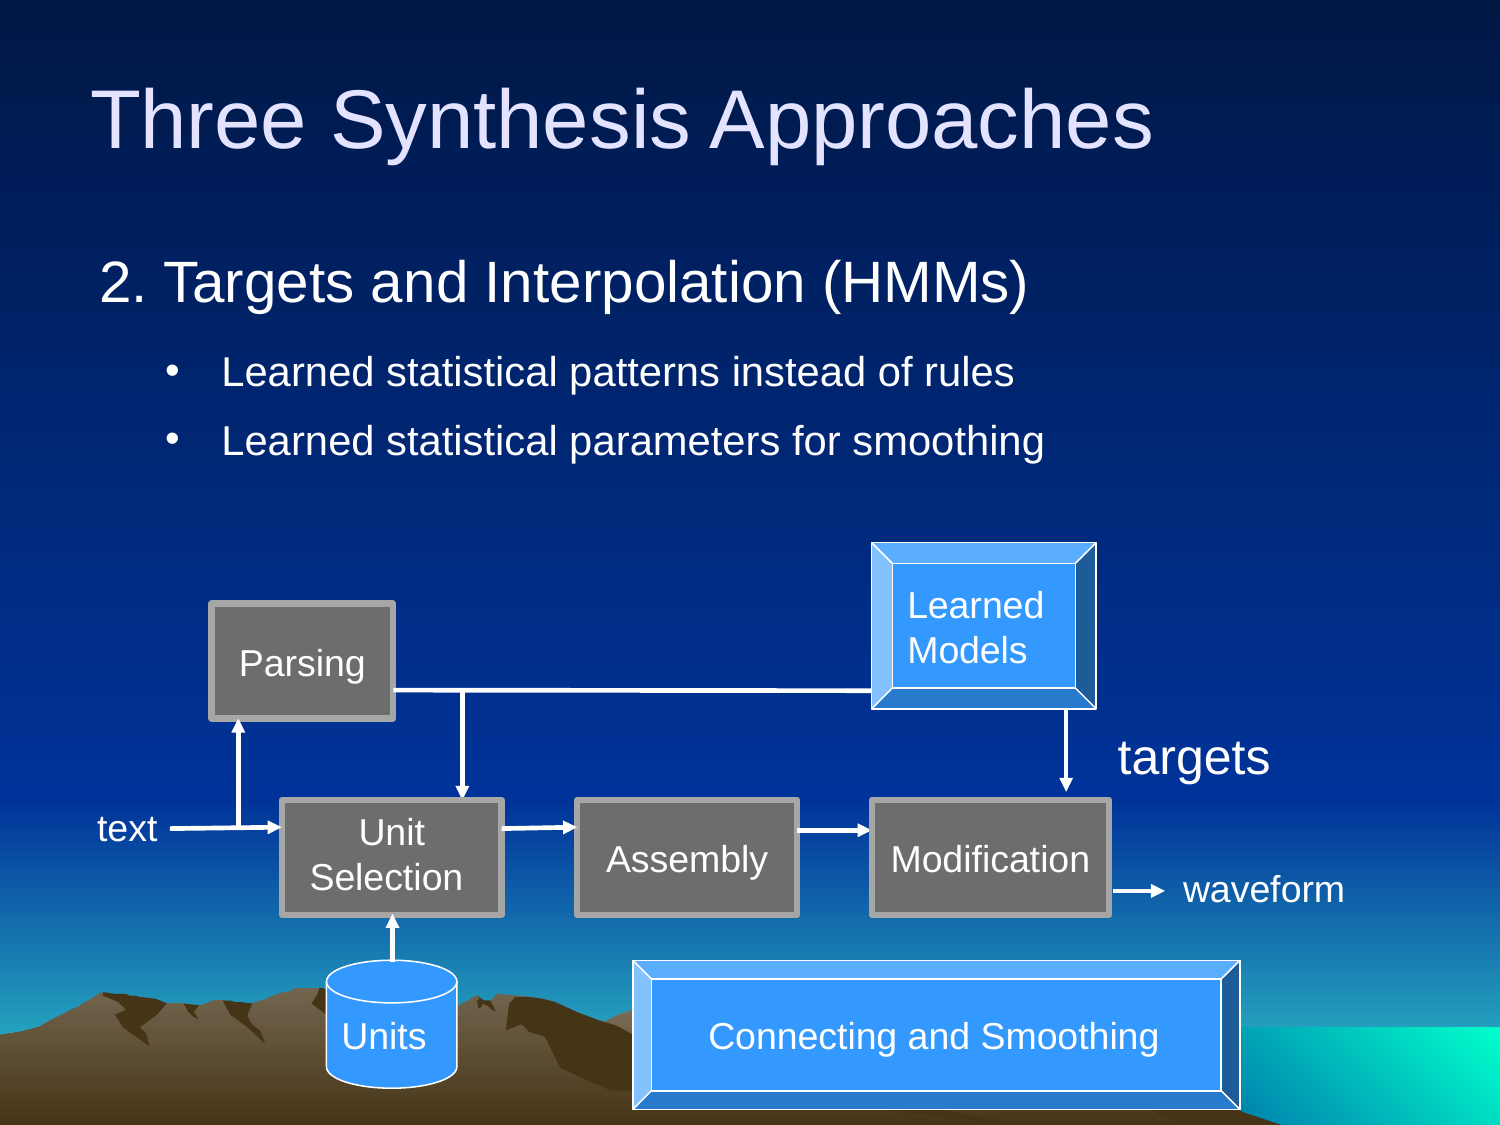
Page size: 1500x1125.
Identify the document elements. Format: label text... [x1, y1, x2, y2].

text_box Connecting and Smoothing [632, 960, 1240, 1110]
title Three Synthesis Approaches [74, 21, 1276, 210]
text_box Modification [873, 800, 1110, 915]
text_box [81, 796, 578, 1089]
text_box Learned Models [871, 542, 1097, 709]
text_box targets [1103, 716, 1302, 792]
text_box Parsing [211, 603, 394, 719]
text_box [581, 799, 872, 916]
text_box waveform [1168, 857, 1361, 918]
list 2. Targets and Interpolation (HMMs) Learned statistical patterns instead of rules Learned statistical parameters for smoothing [84, 222, 1435, 579]
